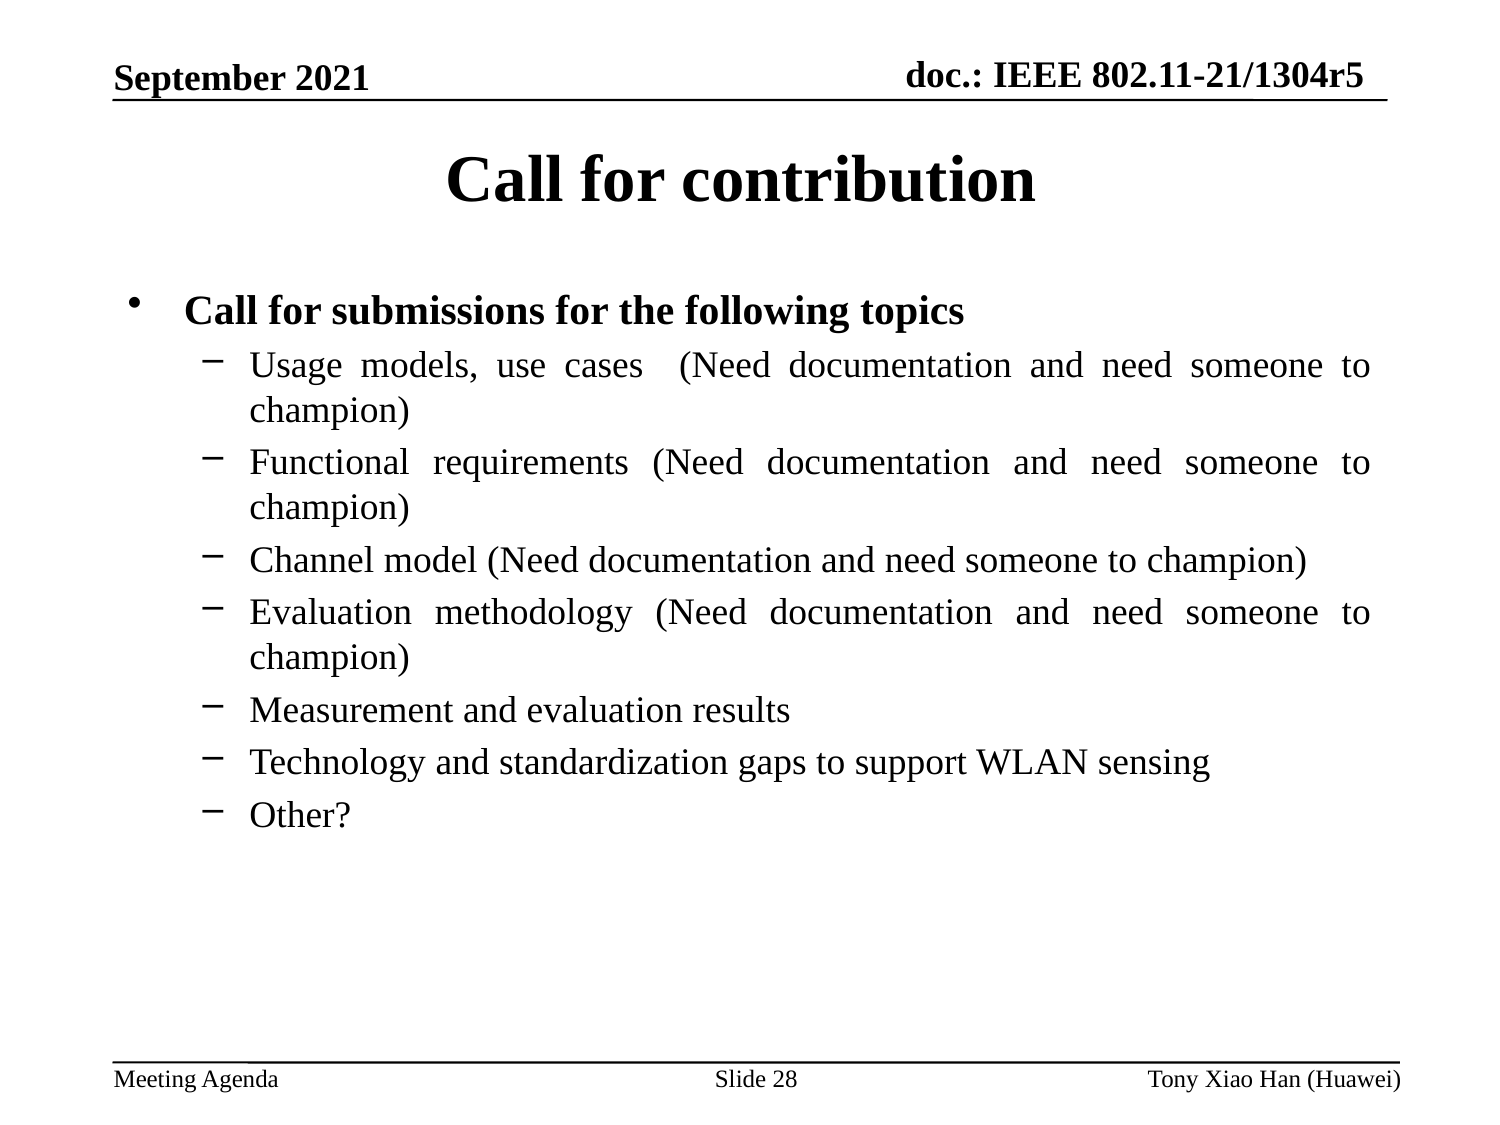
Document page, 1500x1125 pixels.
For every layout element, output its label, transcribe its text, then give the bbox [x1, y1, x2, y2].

footer Tony Xiao Han (Huawei) [999, 1061, 1402, 1093]
text_box Call for contribution [112, 87, 1388, 263]
slide_number Slide 28 [712, 1061, 800, 1093]
text_box Call for submissions for the following topics Usage models, use cases (Need documentation and need someone to champion) Functional requirements (Need documentation and need someone to champion) Channel model (Need documentation and need someone to champion) Evaluation methodology (Need documentation and need someone to champion) Measurement and evaluation results Technology and standardization gaps to support WLAN sensing Other? [112, 275, 1388, 1050]
